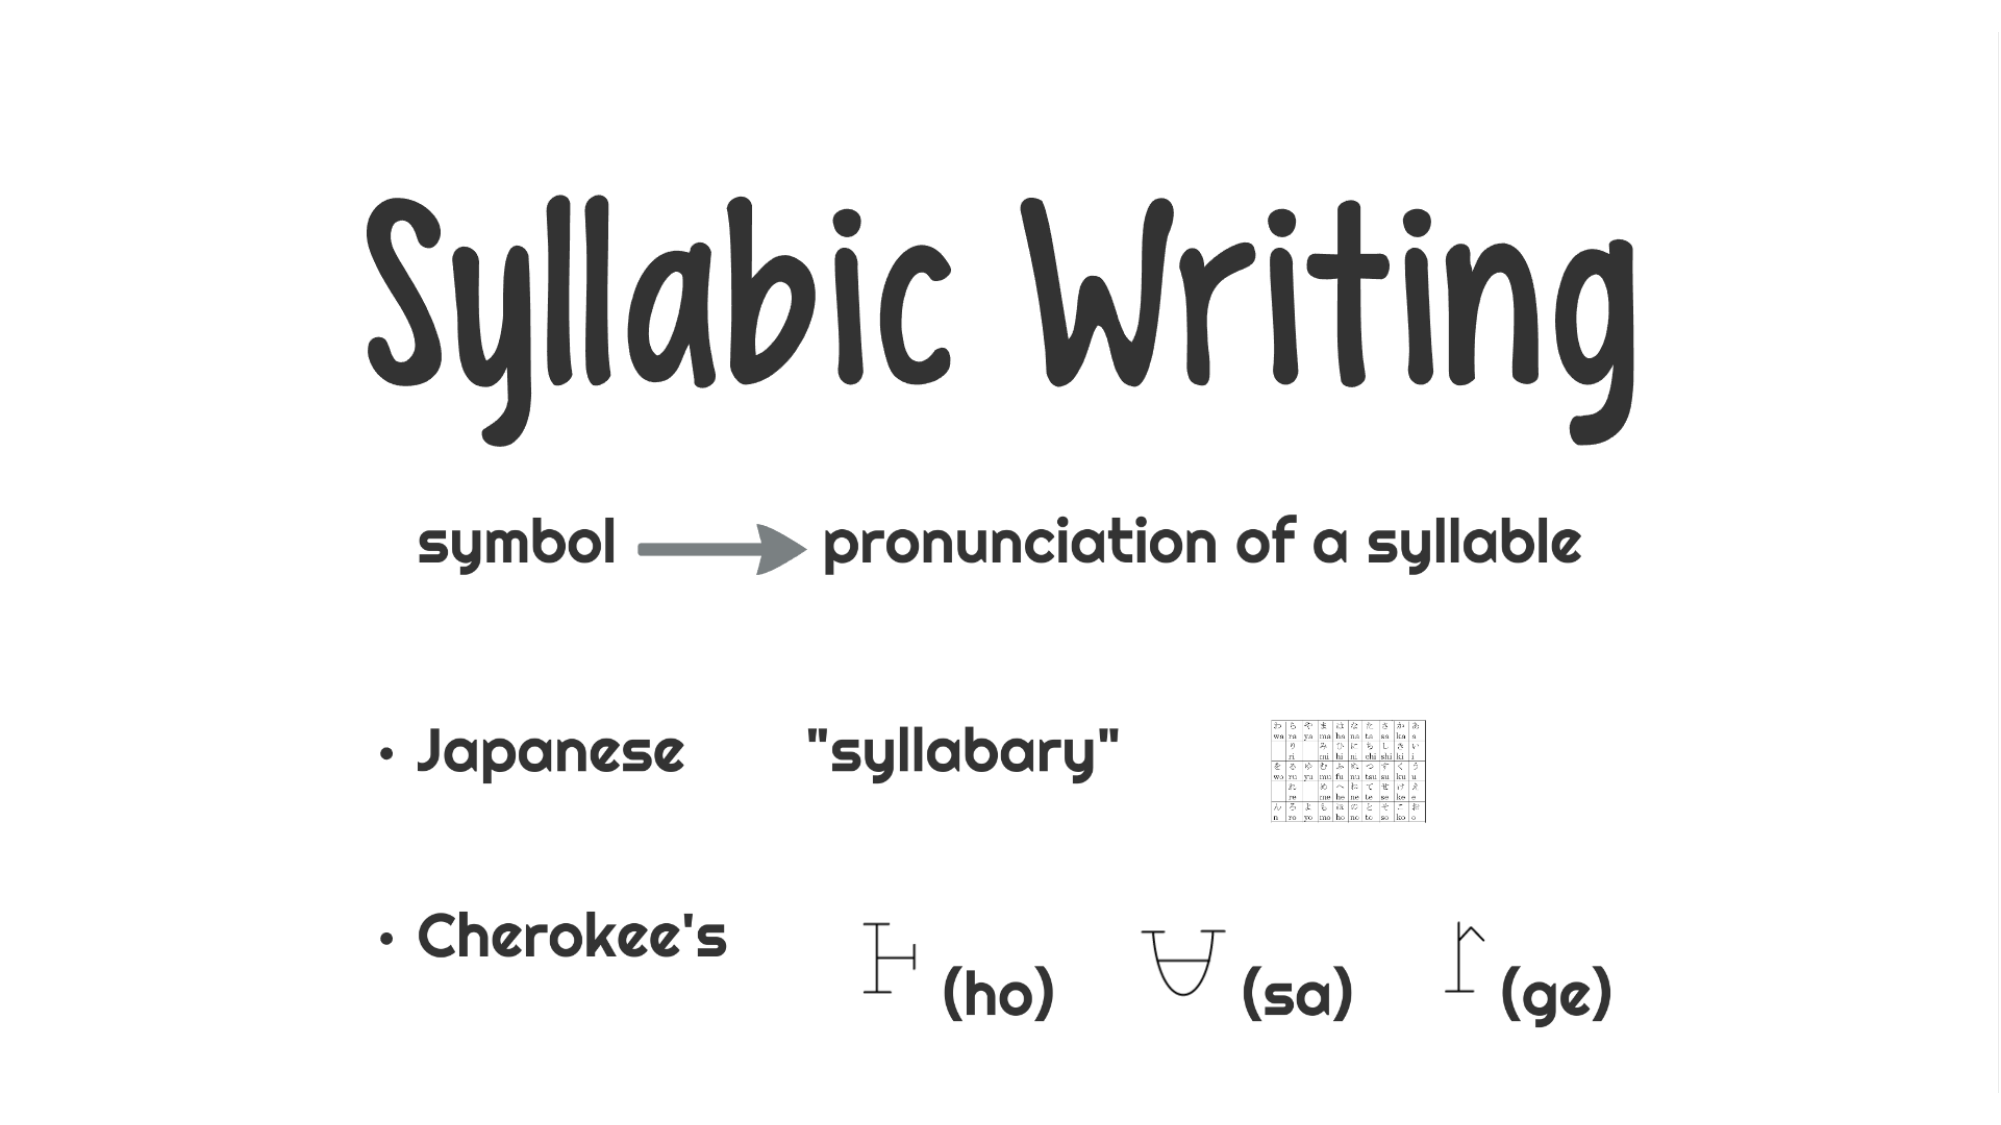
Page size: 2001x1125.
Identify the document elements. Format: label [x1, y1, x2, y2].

picture [122, 32, 2000, 1093]
